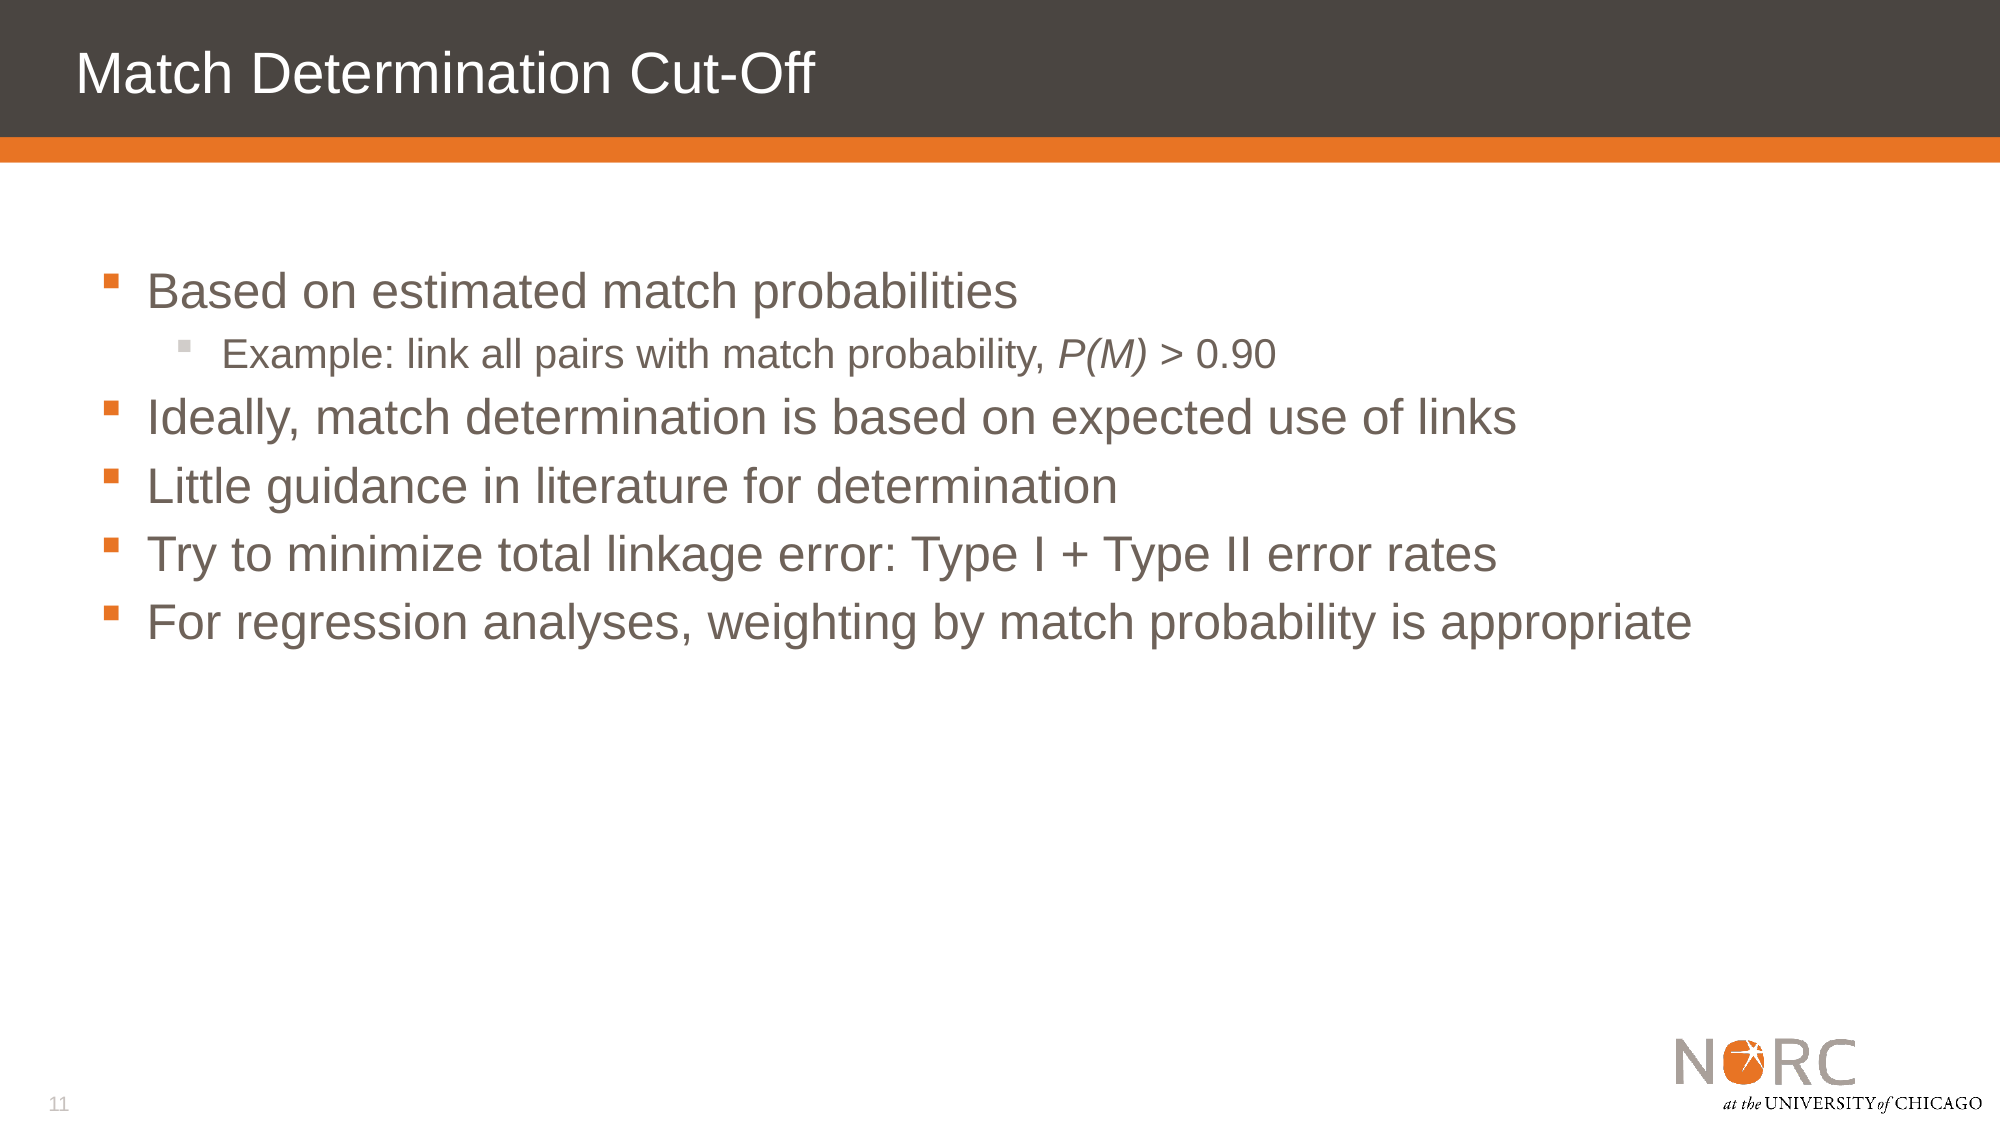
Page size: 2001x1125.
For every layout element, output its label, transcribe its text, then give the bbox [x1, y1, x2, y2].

title Match Determination Cut-Off [0, 0, 2000, 138]
picture [1676, 1038, 1982, 1114]
list Based on estimated match probabilities Example: link all pairs with match probability, P(M) > 0.90 Ideally, match determination is based on expected use of links Little guidance in literature for determination Try to minimize total linkage error: Type I + Type II error rates For regression analyses, weighting by match probability is appropriate [99, 250, 1884, 976]
